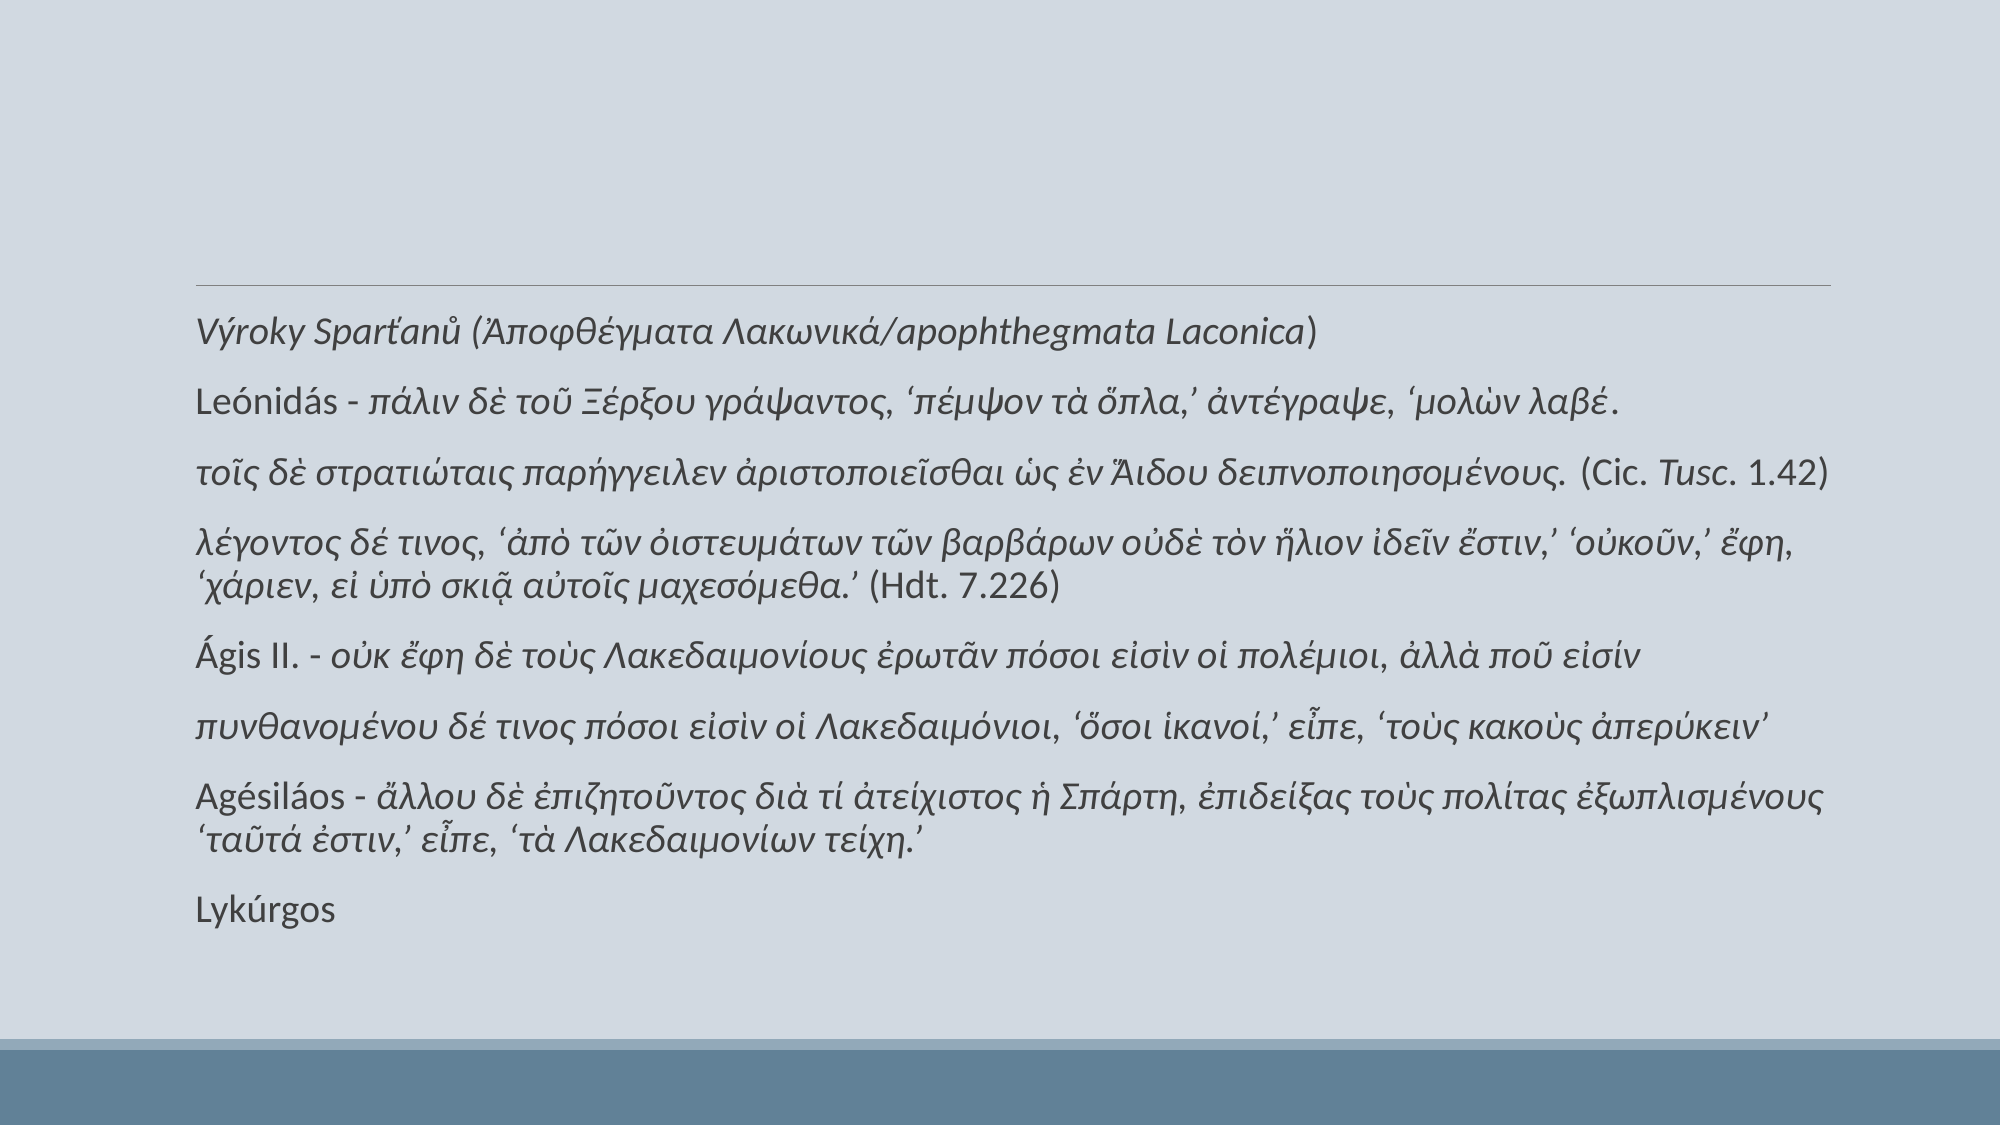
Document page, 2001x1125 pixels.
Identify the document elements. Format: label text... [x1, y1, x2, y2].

list Výroky Sparťanů (Ἀποφθέγματα Λακωνικά/apophthegmata Laconica) Leónidás - πάλιν δὲ τοῦ Ξέρξου γράψαντος, ‘πέμψον τὰ ὅπλα,’ ἀντέγραψε, ‘μολὼν λαβέ. τοῖς δὲ στρατιώταις παρήγγειλεν ἀριστοποιεῖσθαι ὡς ἐν Ἅιδου δειπνοποιησομένους. (Cic. Tusc. 1.42) λέγοντος δέ τινος, ‘ἀπὸ τῶν ὀιστευμάτων τῶν βαρβάρων οὐδὲ τὸν ἥλιον ἰδεῖν ἔστιν,’ ‘οὐκοῦν,’ ἔφη, ‘χάριεν, εἰ ὑπὸ σκιᾷ αὐτοῖς μαχεσόμεθα.’ (Hdt. 7.226) Ágis II. - οὐκ ἔφη δὲ τοὺς Λακεδαιμονίους ἐρωτᾶν πόσοι εἰσὶν οἱ πολέμιοι, ἀλλὰ ποῦ εἰσίν πυνθανομένου δέ τινος πόσοι εἰσὶν οἱ Λακεδαιμόνιοι, ‘ὅσοι ἱκανοί,’ εἶπε, ‘τοὺς κακοὺς ἀπερύκειν’ Agésiláos - ἄλλου δὲ ἐπιζητοῦντος διὰ τί ἀτείχιστος ἡ Σπάρτη, ἐπιδείξας τοὺς πολίτας ἐξωπλισμένους ‘ταῦτά ἐστιν,’ εἶπε, ‘τὰ Λακεδαιμονίων τείχη.’ Lykúrgos [180, 302, 1830, 963]
